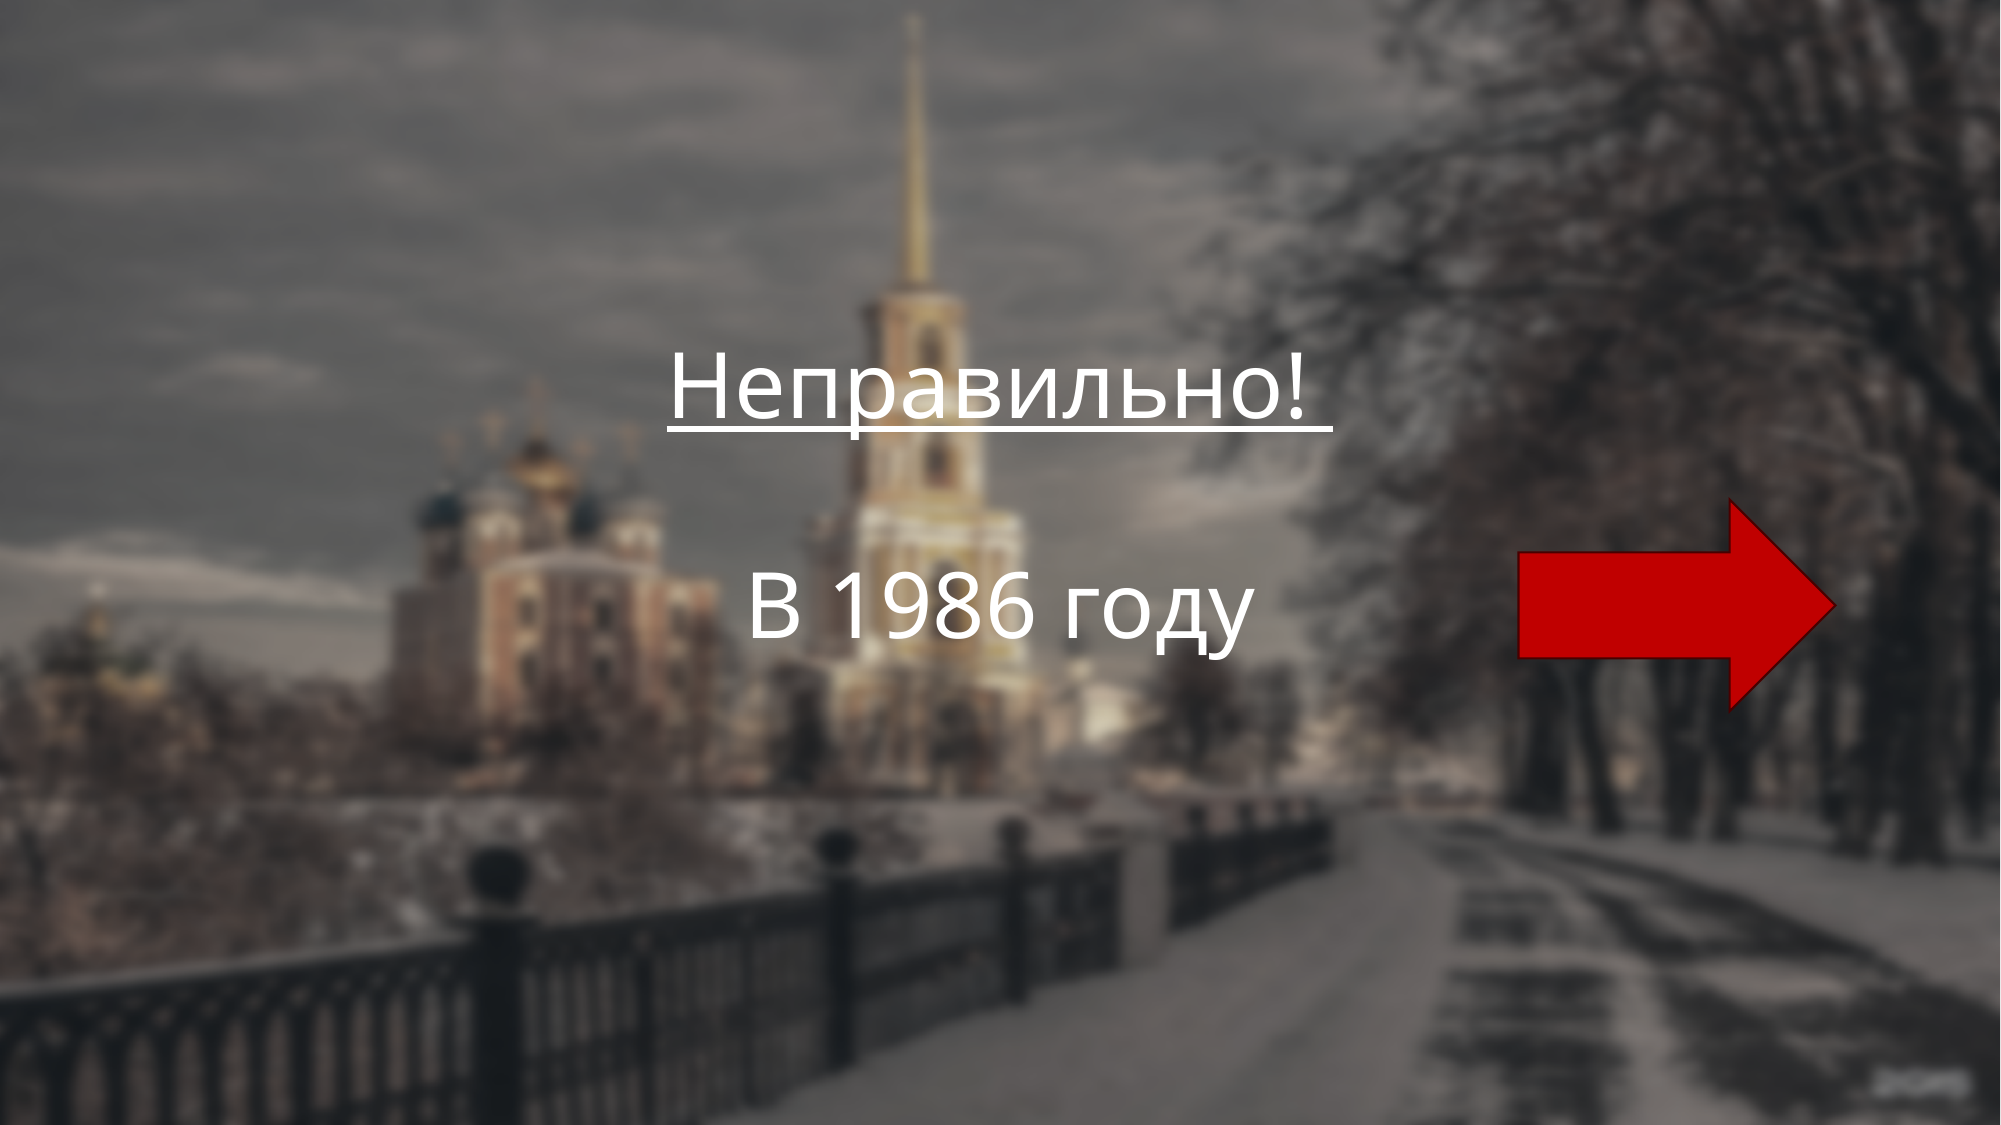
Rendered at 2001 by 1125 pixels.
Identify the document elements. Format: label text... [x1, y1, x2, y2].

picture [0, 0, 2001, 1125]
list Неправильно! В 1986 году [0, 319, 2000, 1034]
text_box [1517, 496, 1837, 714]
